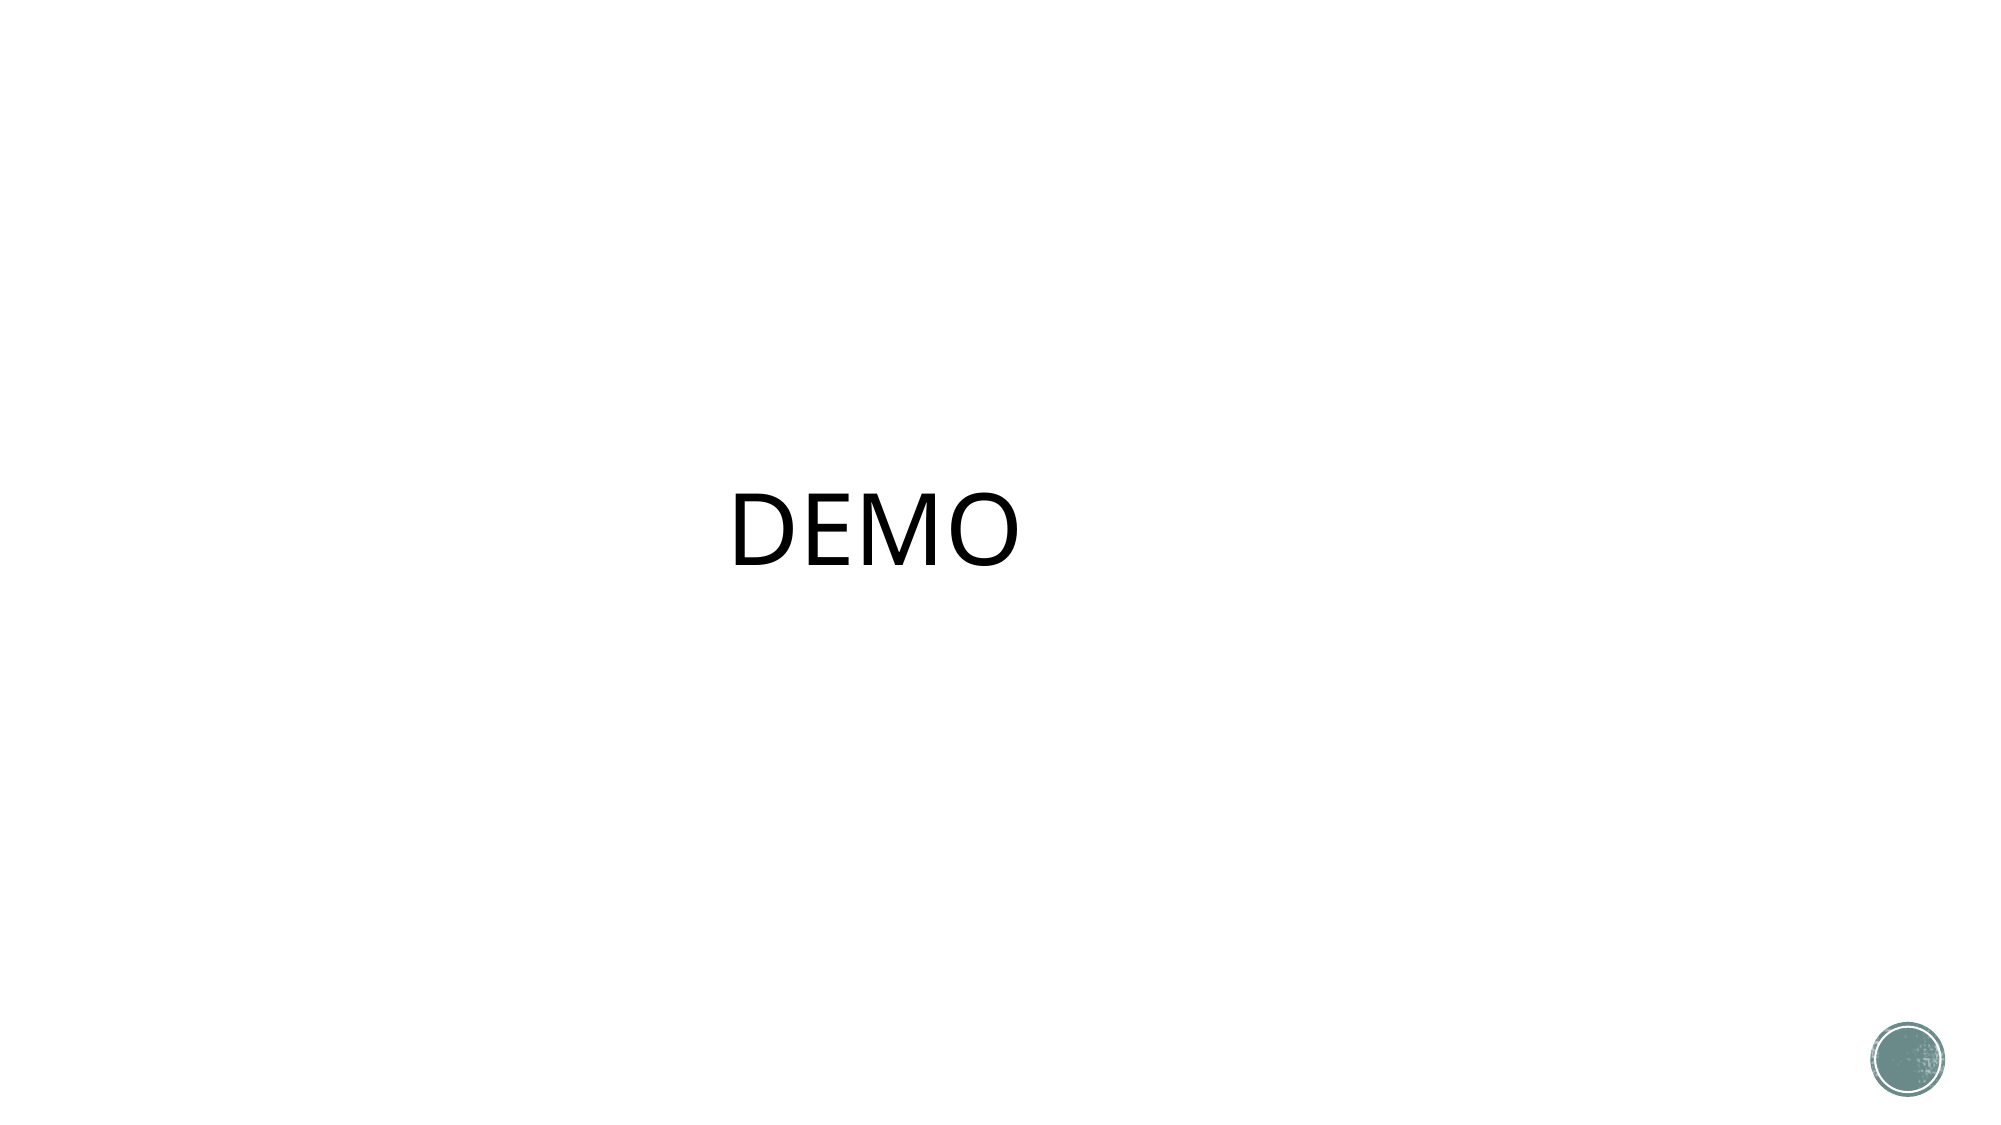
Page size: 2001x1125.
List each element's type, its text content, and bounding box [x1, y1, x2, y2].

title DEMO [711, 400, 2000, 665]
